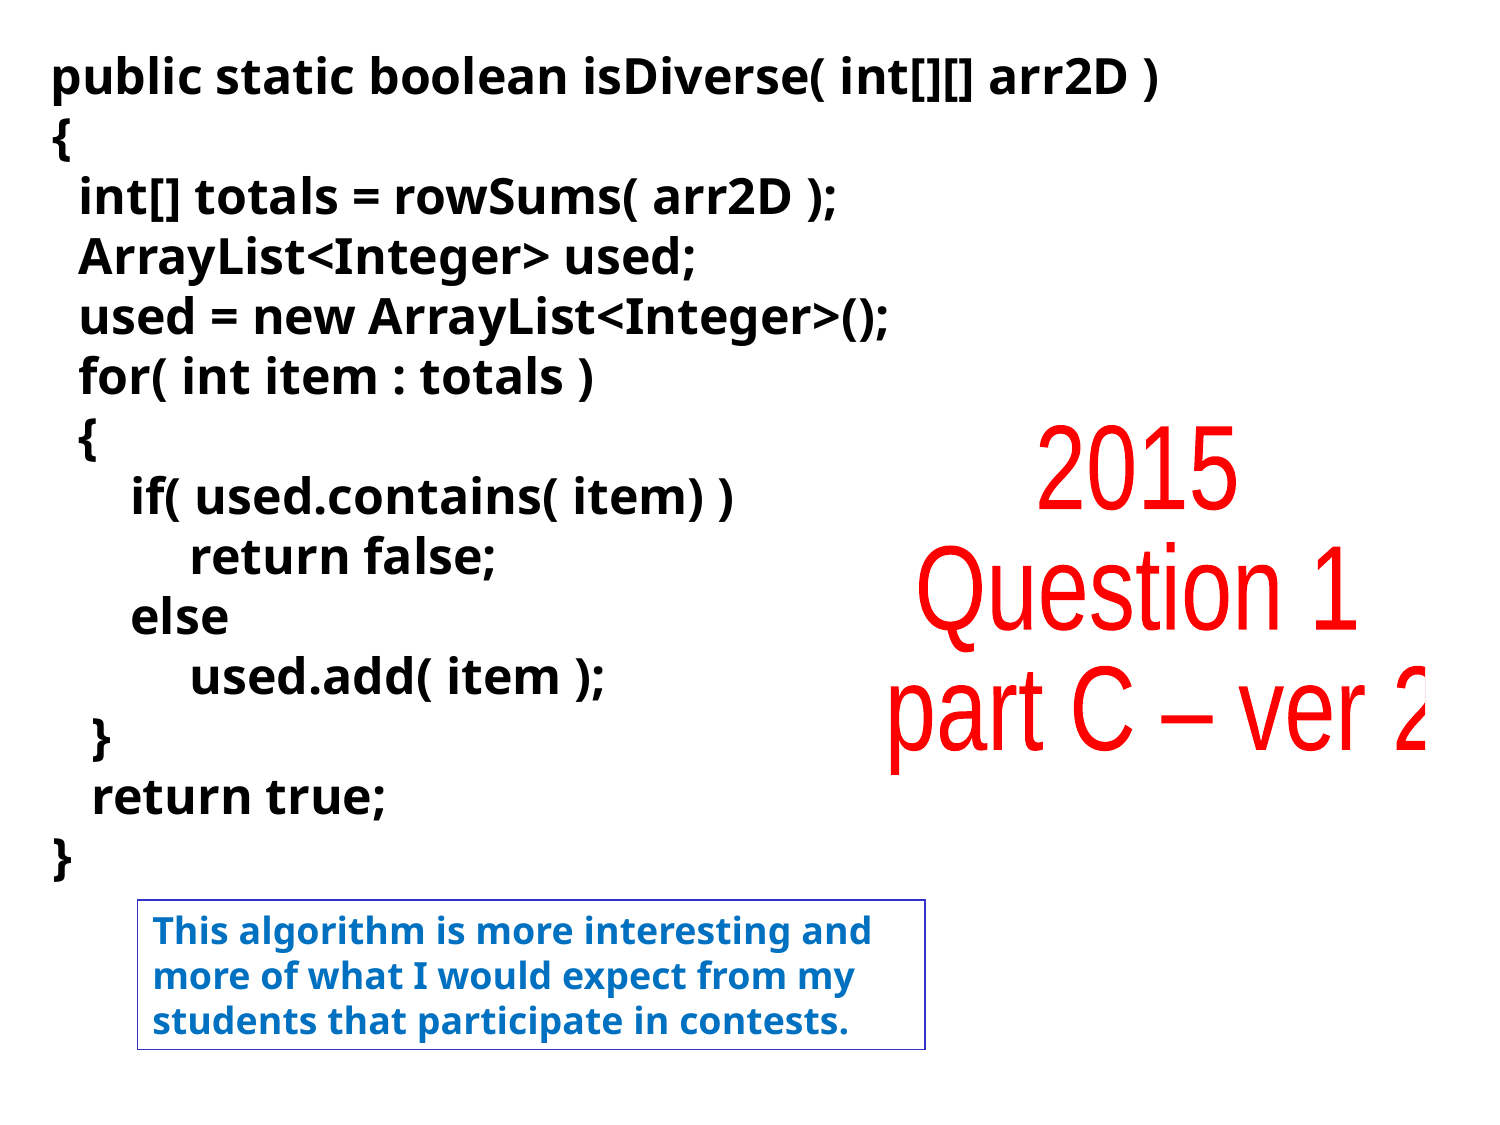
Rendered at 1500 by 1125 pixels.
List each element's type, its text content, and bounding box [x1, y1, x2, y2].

text_box This algorithm is more interesting and more of what I would expect from my students that participate in contests. [137, 899, 925, 1050]
text_box public static boolean isDiverse( int[][] arr2D ) { int[] totals = rowSums( arr2D ); ArrayList<Integer> used; used = new ArrayList<Integer>(); for( int item : totals ) { if( used.contains( item) ) return false; else used.add( item ); } return true; } [24, 37, 1300, 893]
